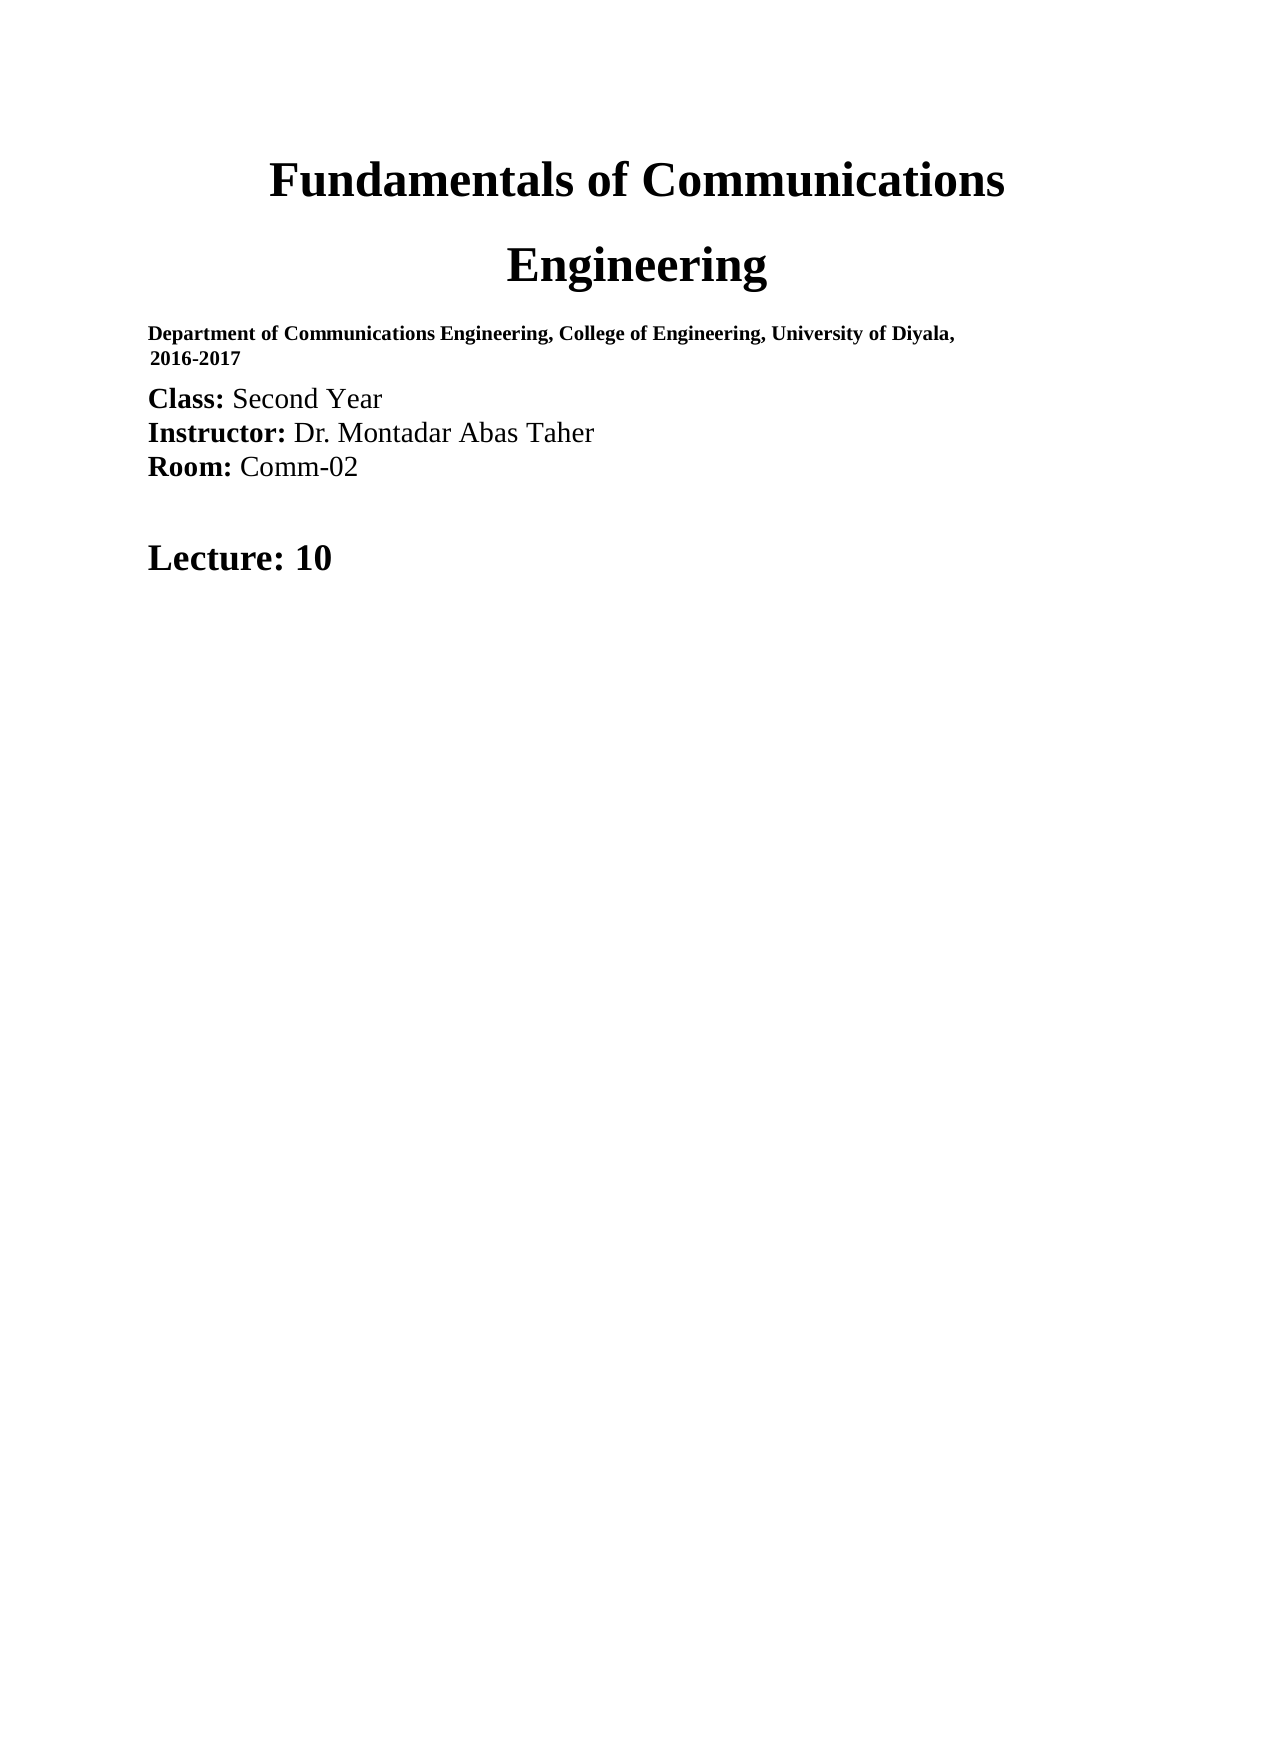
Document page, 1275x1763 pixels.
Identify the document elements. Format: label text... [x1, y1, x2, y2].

text_box Fundamentals of Communications Engineering Department of Communications Engineering, College of Engineering, University of Diyala, 2016-2017 Class: Second Year Instructor: Dr. Montadar Abas Taher Room: Comm-02 Lecture: 10 [147, 120, 1056, 557]
